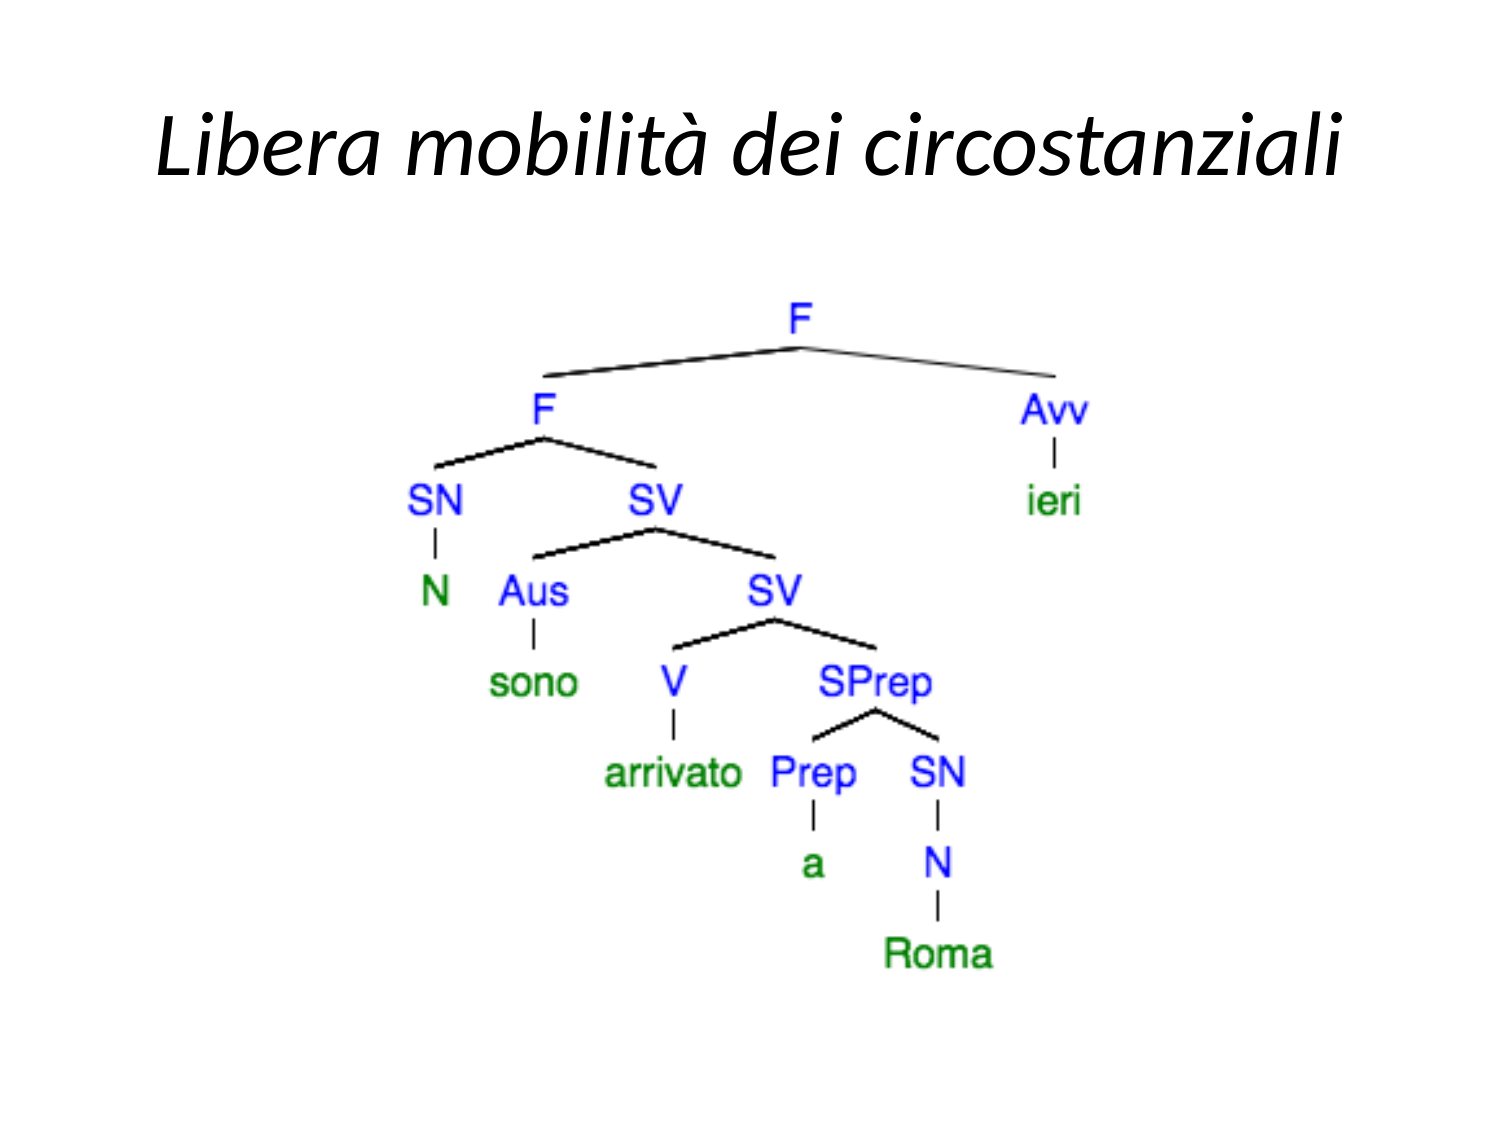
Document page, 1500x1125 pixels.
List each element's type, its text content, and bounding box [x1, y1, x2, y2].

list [74, 262, 1426, 1006]
title Libera mobilità dei circostanziali [75, 45, 1425, 233]
